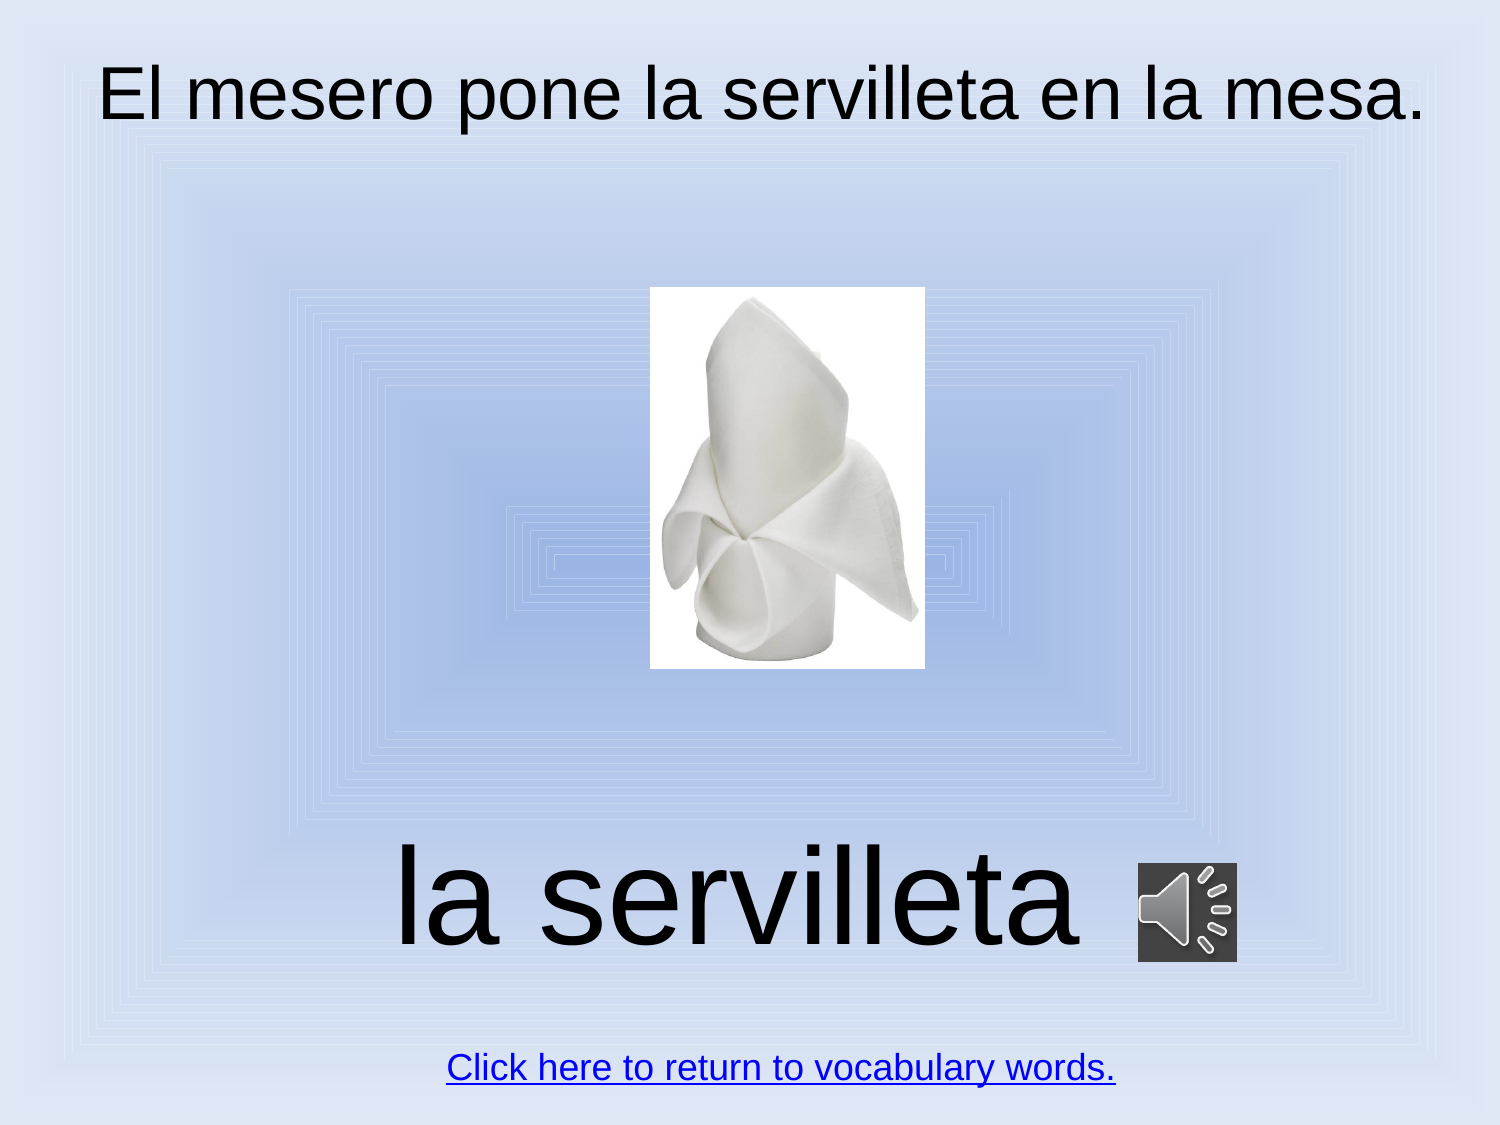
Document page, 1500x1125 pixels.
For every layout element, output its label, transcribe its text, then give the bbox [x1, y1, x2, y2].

picture [1137, 862, 1238, 963]
picture [649, 287, 926, 670]
text_box la servilleta [378, 800, 1097, 980]
text_box El mesero pone la servilleta en la mesa. [82, 37, 1443, 143]
text_box Click here to return to vocabulary words. [431, 1035, 1132, 1096]
